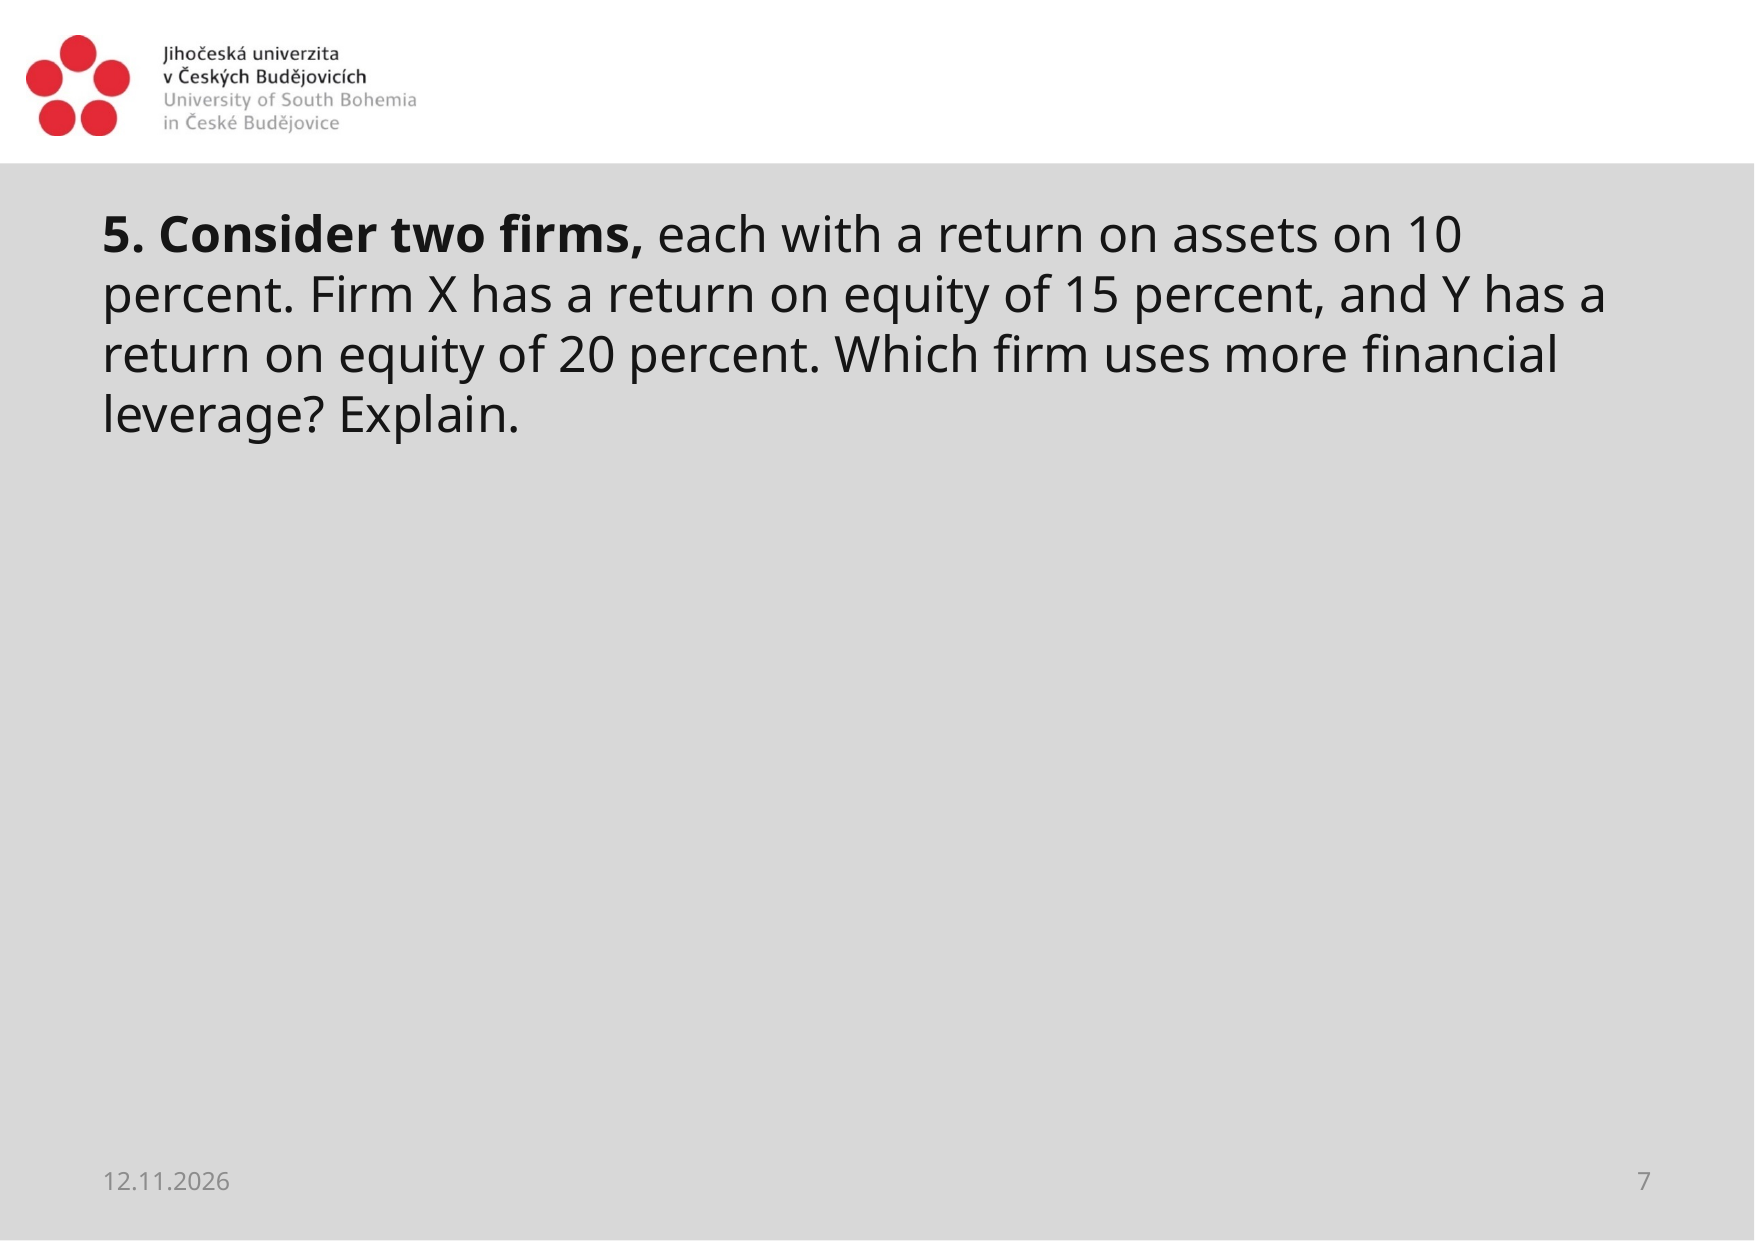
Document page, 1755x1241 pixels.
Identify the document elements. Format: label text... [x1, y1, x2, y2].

picture [26, 35, 417, 136]
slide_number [87, 1149, 498, 1216]
slide_number 7 [1257, 1149, 1667, 1216]
list 5. Consider two firms, each with a return on assets on 10 percent. Firm X has a return on equity of 15 percent, and Y has a return on equity of 20 percent. Which firm uses more financial leverage? Explain. [87, 194, 1667, 1109]
